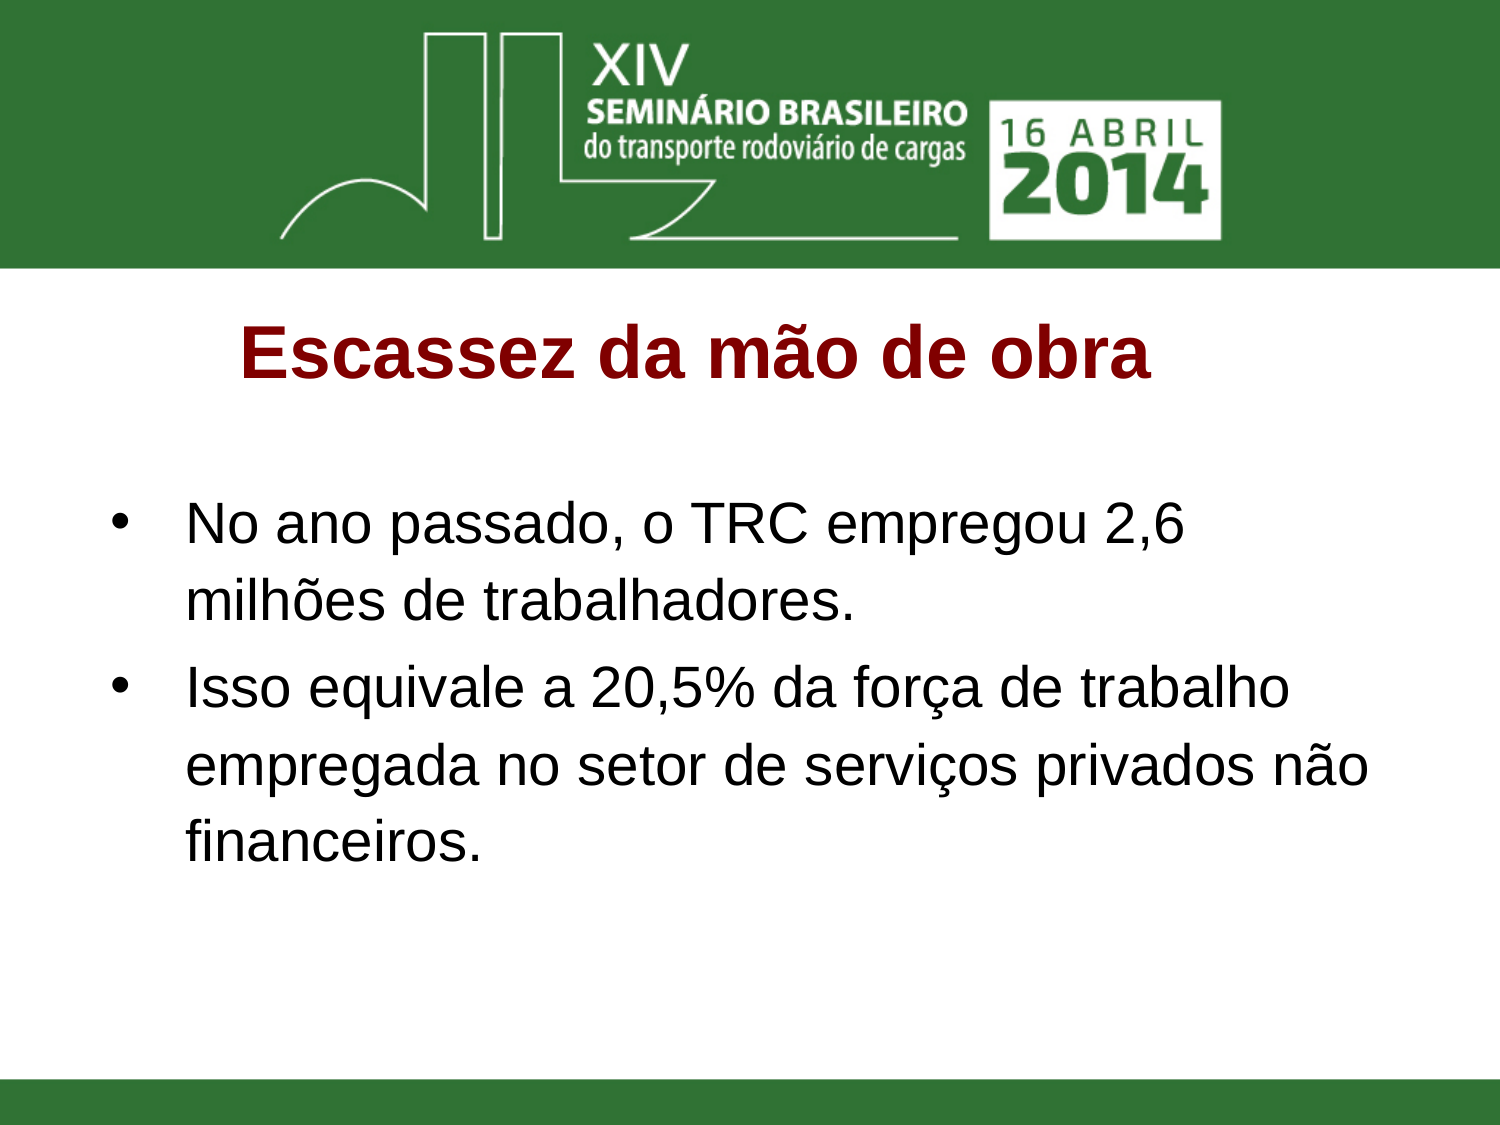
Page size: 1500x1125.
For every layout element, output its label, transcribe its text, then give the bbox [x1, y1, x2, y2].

text_box Escassez da mão de obra [71, 296, 1321, 402]
picture [0, 0, 1500, 1125]
subtitle No ano passado, o TRC empregou 2,6 milhões de trabalhadores. Isso equivale a 20,5% da força de trabalho empregada no setor de serviços privados não financeiros. [95, 470, 1410, 759]
